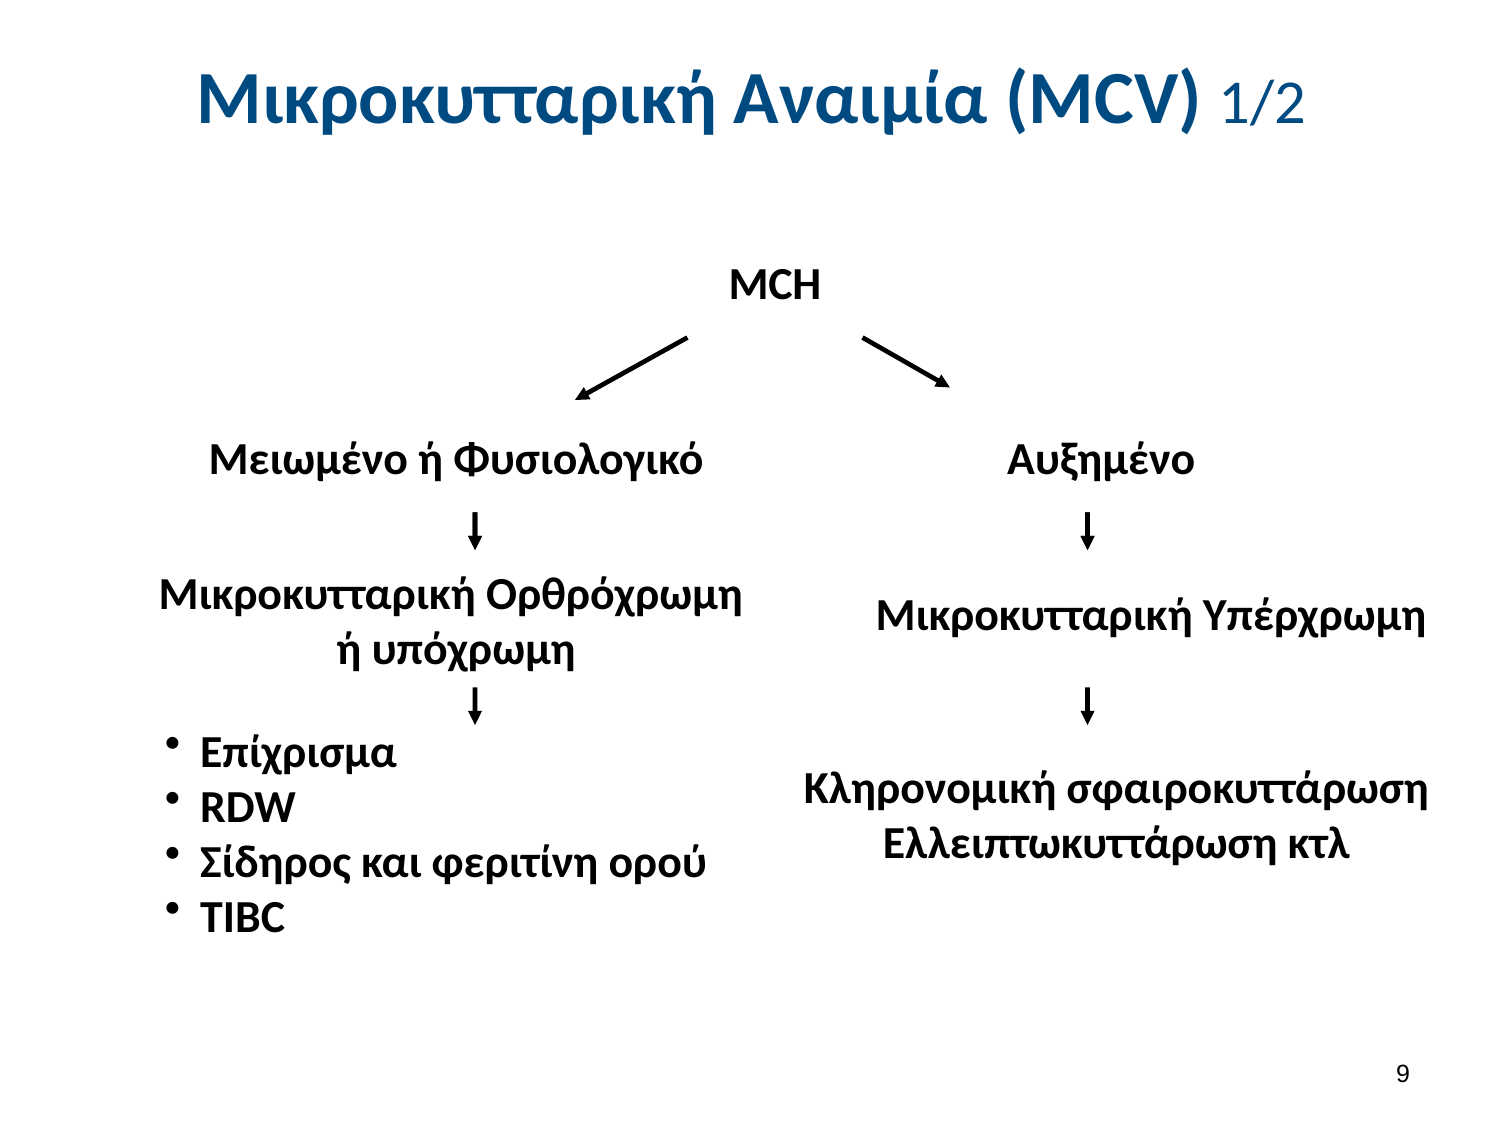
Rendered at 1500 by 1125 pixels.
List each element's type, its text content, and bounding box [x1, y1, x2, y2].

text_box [149, 237, 1476, 926]
title Μικροκυτταρική Αναιμία (ΜCV) 1/2 [76, 19, 1427, 169]
slide_number 8 [1074, 1042, 1425, 1103]
